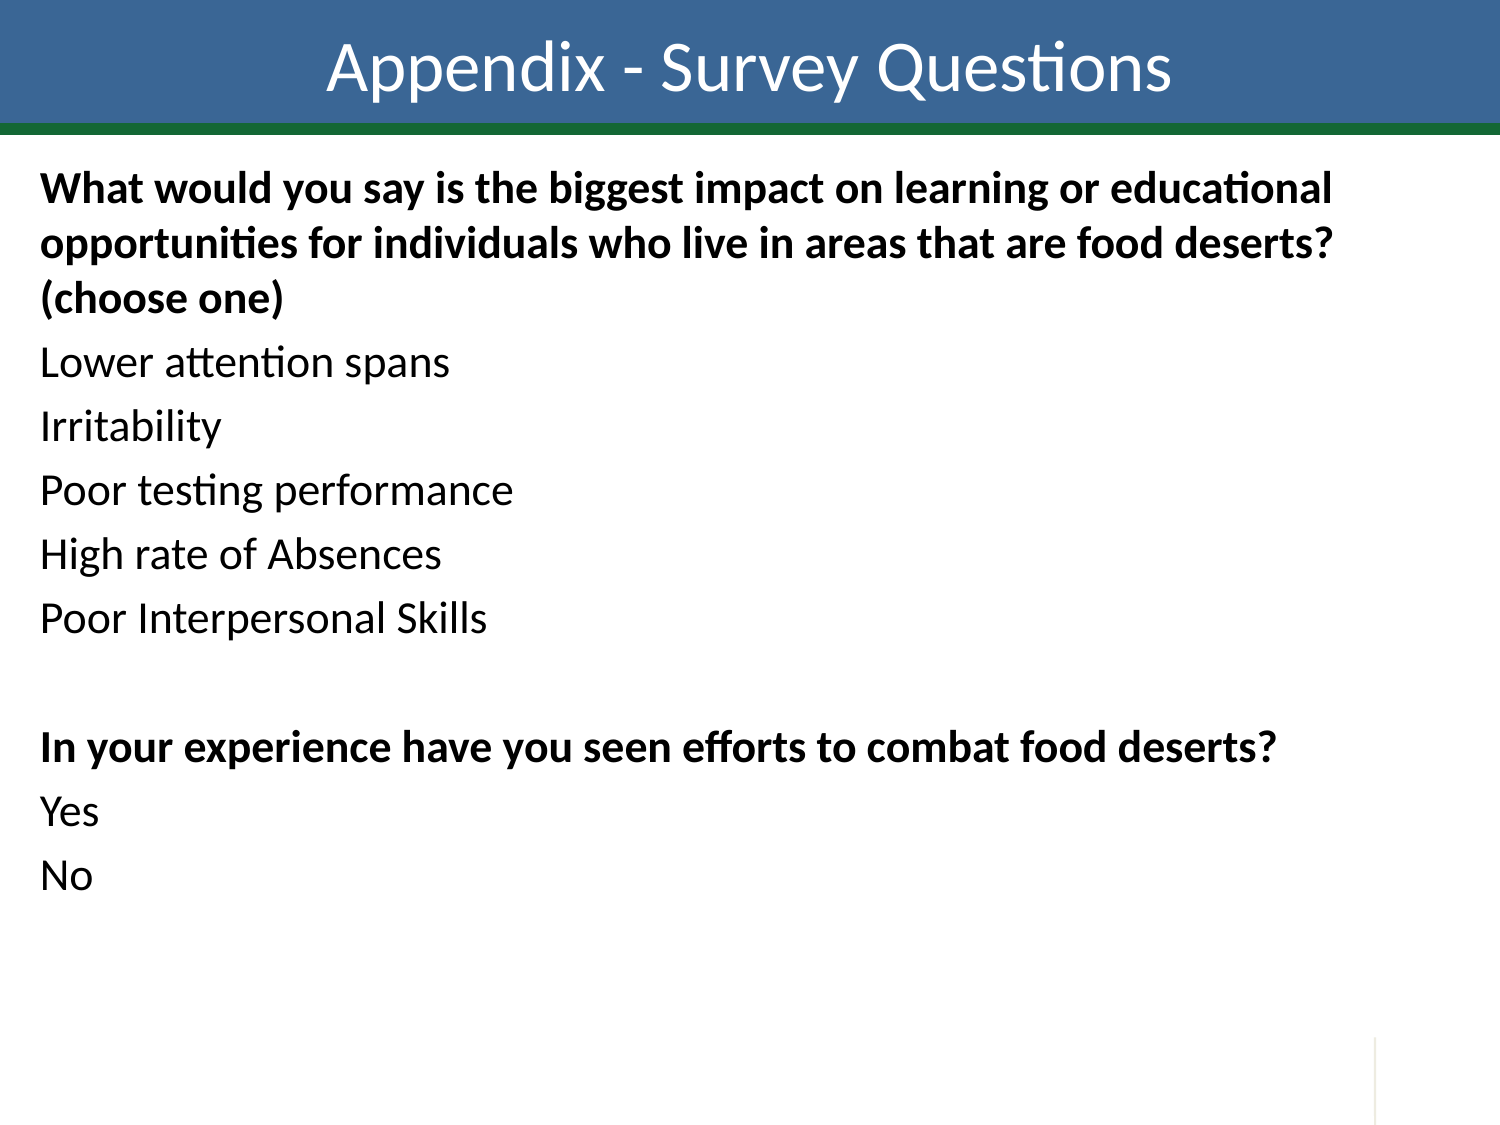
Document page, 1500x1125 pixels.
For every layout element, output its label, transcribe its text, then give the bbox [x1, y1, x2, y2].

title Appendix - Survey Questions [0, 0, 1500, 125]
list What would you say is the biggest impact on learning or educational opportunities for individuals who live in areas that are food deserts?(choose one) Lower attention spans Irritability Poor testing performance High rate of Absences Poor Interpersonal Skills In your experience have you seen efforts to combat food deserts? Yes No [24, 149, 1450, 1025]
